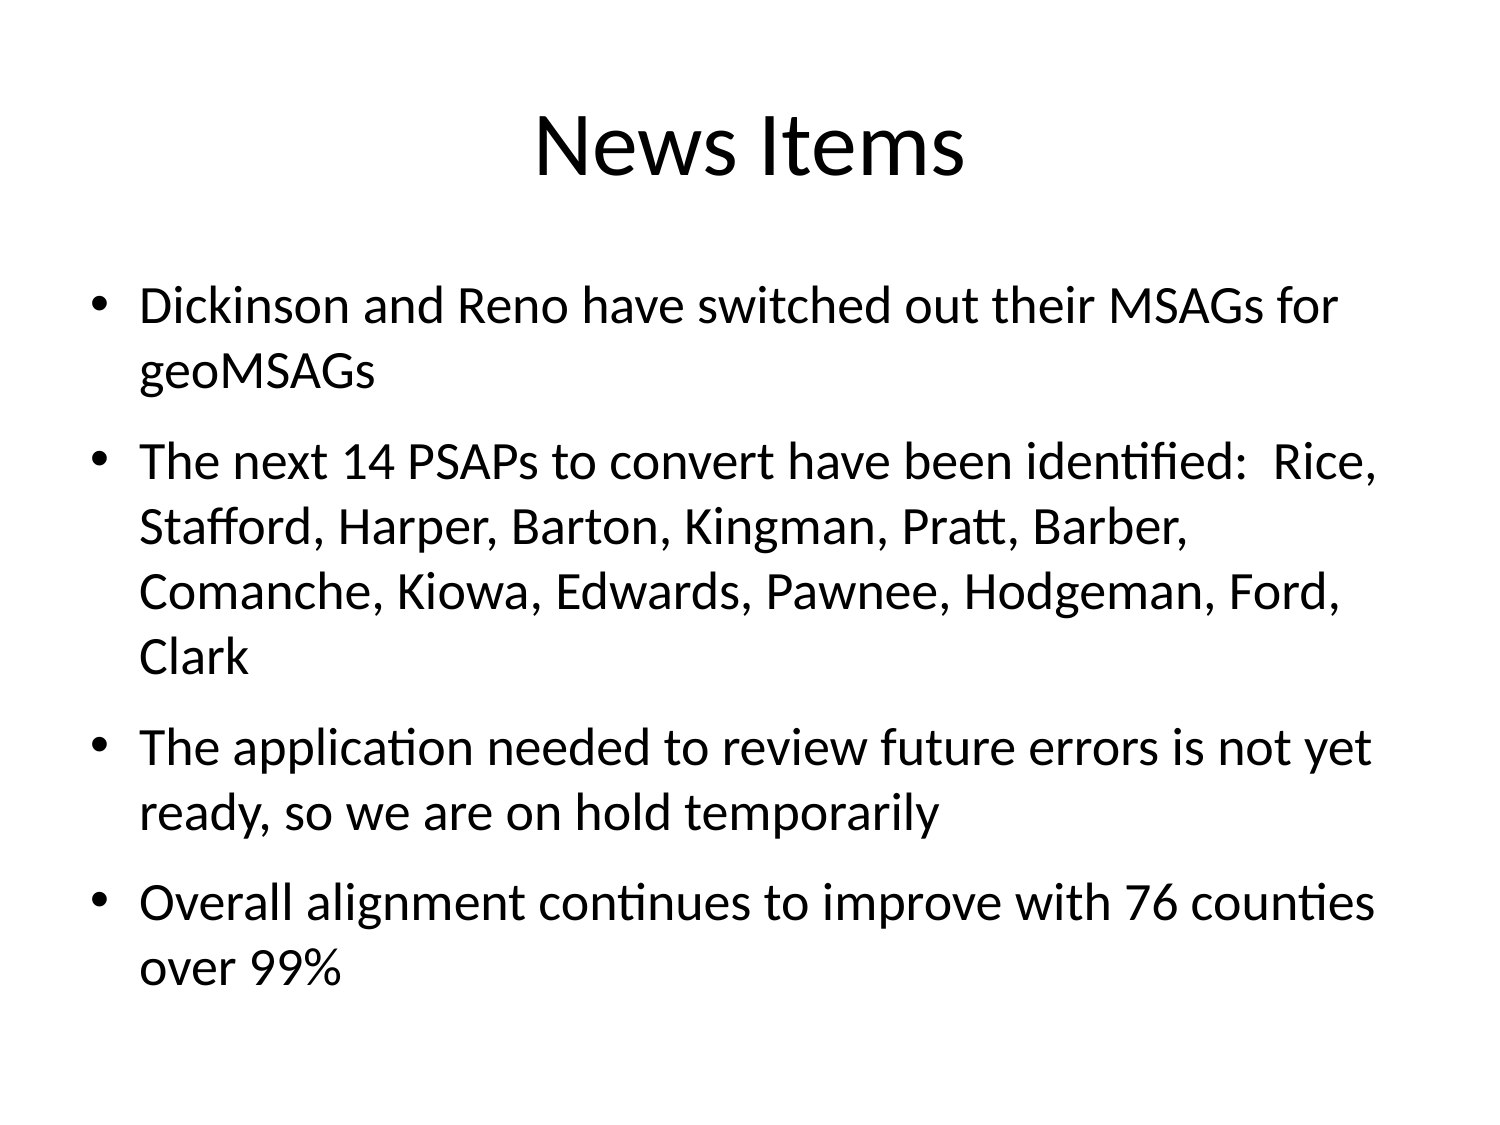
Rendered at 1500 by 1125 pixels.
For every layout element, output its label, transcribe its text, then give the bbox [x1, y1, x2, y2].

title News Items [75, 45, 1425, 233]
list Dickinson and Reno have switched out their MSAGs for geoMSAGs The next 14 PSAPs to convert have been identified: Rice, Stafford, Harper, Barton, Kingman, Pratt, Barber, Comanche, Kiowa, Edwards, Pawnee, Hodgeman, Ford, Clark The application needed to review future errors is not yet ready, so we are on hold temporarily Overall alignment continues to improve with 76 counties over 99% [75, 262, 1425, 1005]
